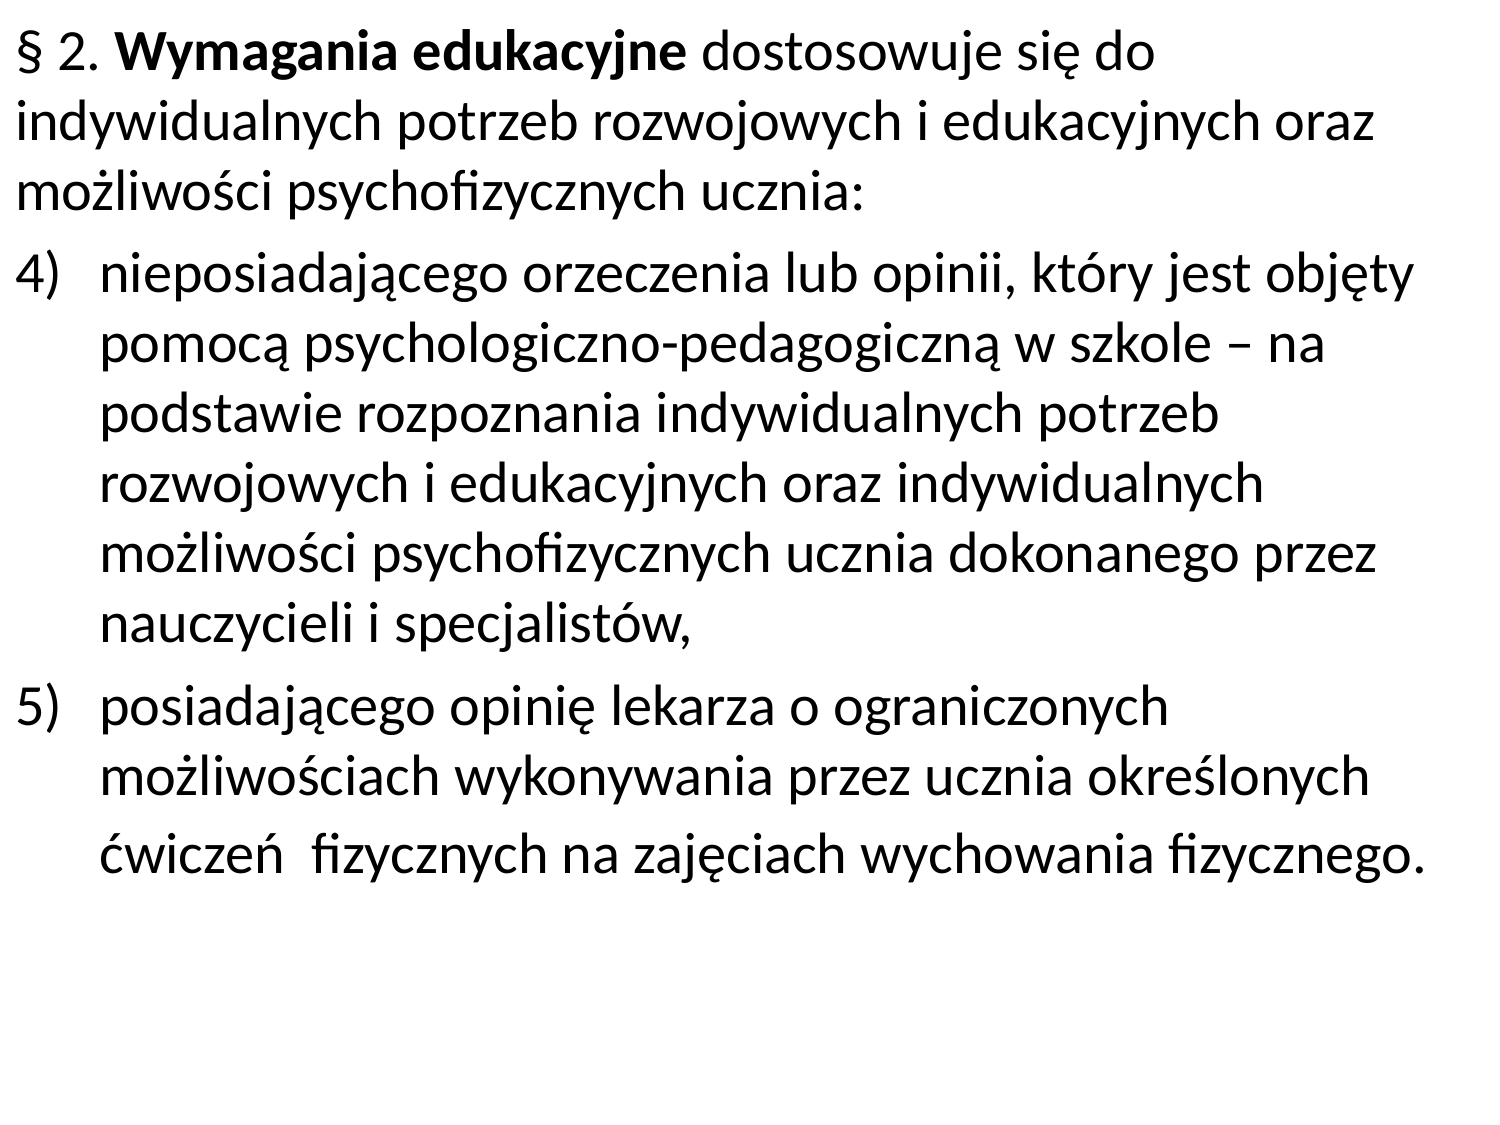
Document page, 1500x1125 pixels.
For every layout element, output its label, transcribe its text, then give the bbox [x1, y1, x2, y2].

list § 2. Wymagania edukacyjne dostosowuje się do indywidualnych potrzeb rozwojowych i edukacyjnych oraz możliwości psychofizycznych ucznia: nieposiadającego orzeczenia lub opinii, który jest objęty pomocą psychologiczno-pedagogiczną w szkole – na podstawie rozpoznania indywidualnych potrzeb rozwojowych i edukacyjnych oraz indywidualnych możliwości psychofizycznych ucznia dokonanego przez nauczycieli i specjalistów, posiadającego opinię lekarza o ograniczonych możliwościach wykonywania przez ucznia określonych ćwiczeń fizycznych na zajęciach wychowania fizycznego. [0, 4, 1500, 1125]
